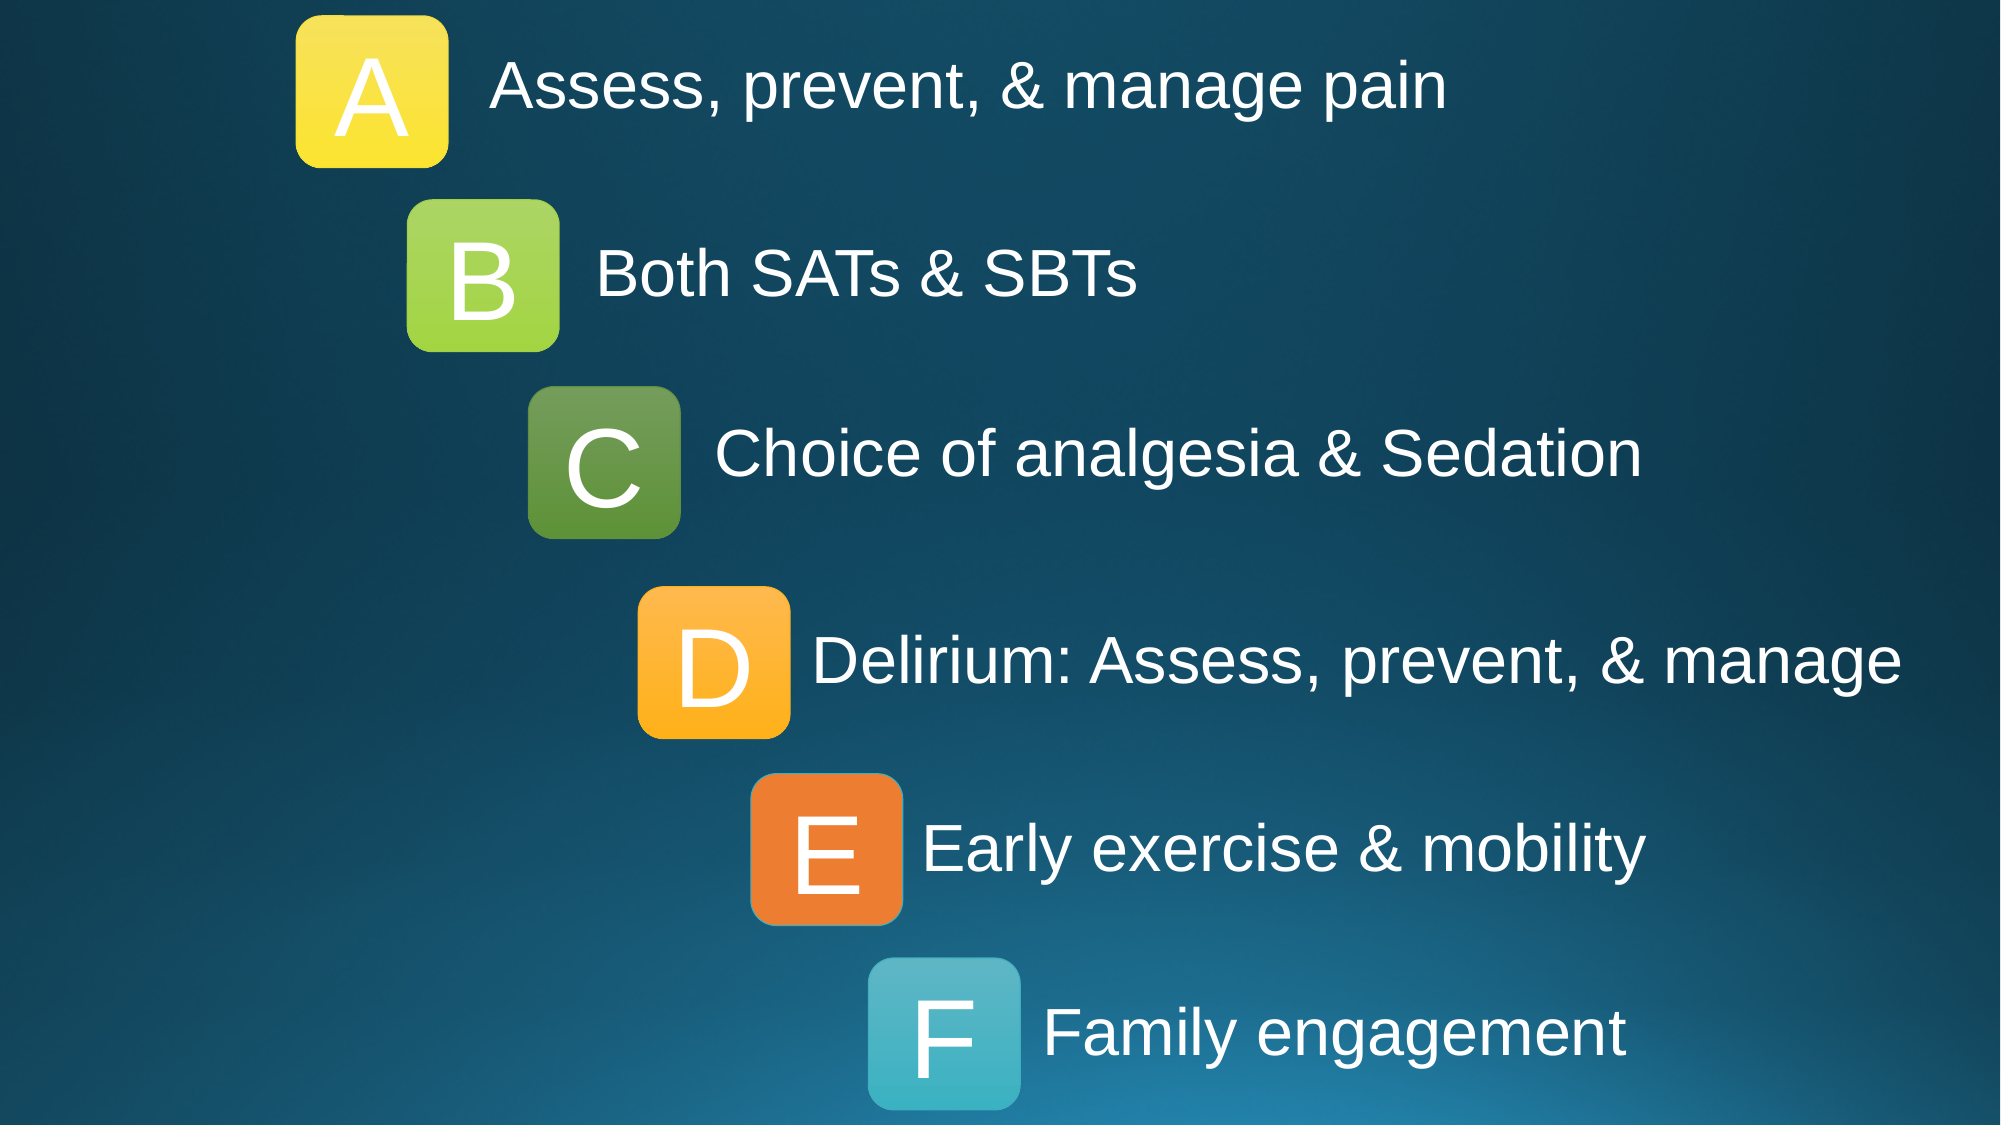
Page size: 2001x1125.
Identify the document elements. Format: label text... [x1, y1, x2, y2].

text_box F [867, 957, 1021, 1111]
text_box Family engagement [1027, 981, 1930, 1077]
text_box Both SATs & SBTs [580, 222, 1983, 318]
text_box B [406, 199, 560, 353]
text_box D [637, 586, 791, 740]
text_box Assess, prevent, & manage pain [474, 34, 1511, 130]
text_box C [527, 386, 681, 540]
text_box E [750, 773, 904, 927]
text_box A [295, 15, 449, 169]
text_box Delirium: Assess, prevent, & manage [797, 609, 1930, 704]
text_box Early exercise & mobility [906, 796, 1852, 892]
text_box Choice of analgesia & Sedation [681, 401, 1767, 497]
picture [0, 0, 2001, 1125]
